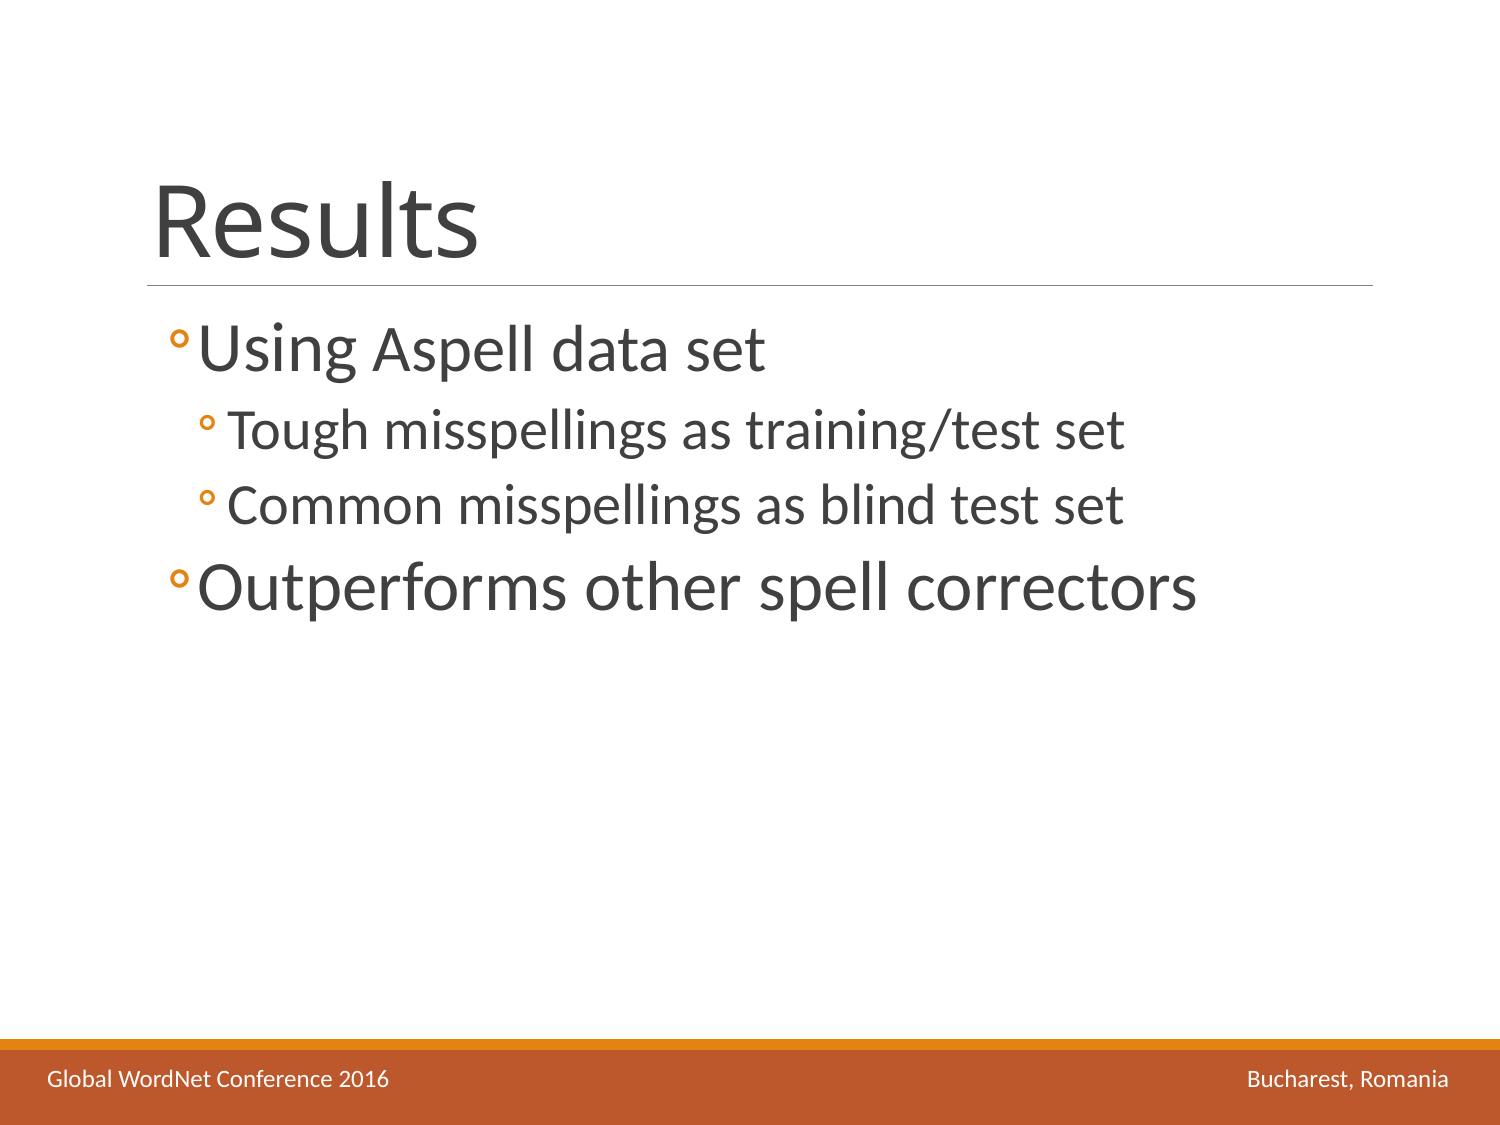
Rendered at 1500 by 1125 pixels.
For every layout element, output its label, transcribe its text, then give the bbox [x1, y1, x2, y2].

text_box Global WordNet Conference 2016 Bucharest, Romania [32, 1055, 1490, 1101]
title Results [135, 47, 1373, 285]
list Using Aspell data set Tough misspellings as training/test set Common misspellings as blind test set Outperforms other spell correctors [135, 302, 1373, 963]
